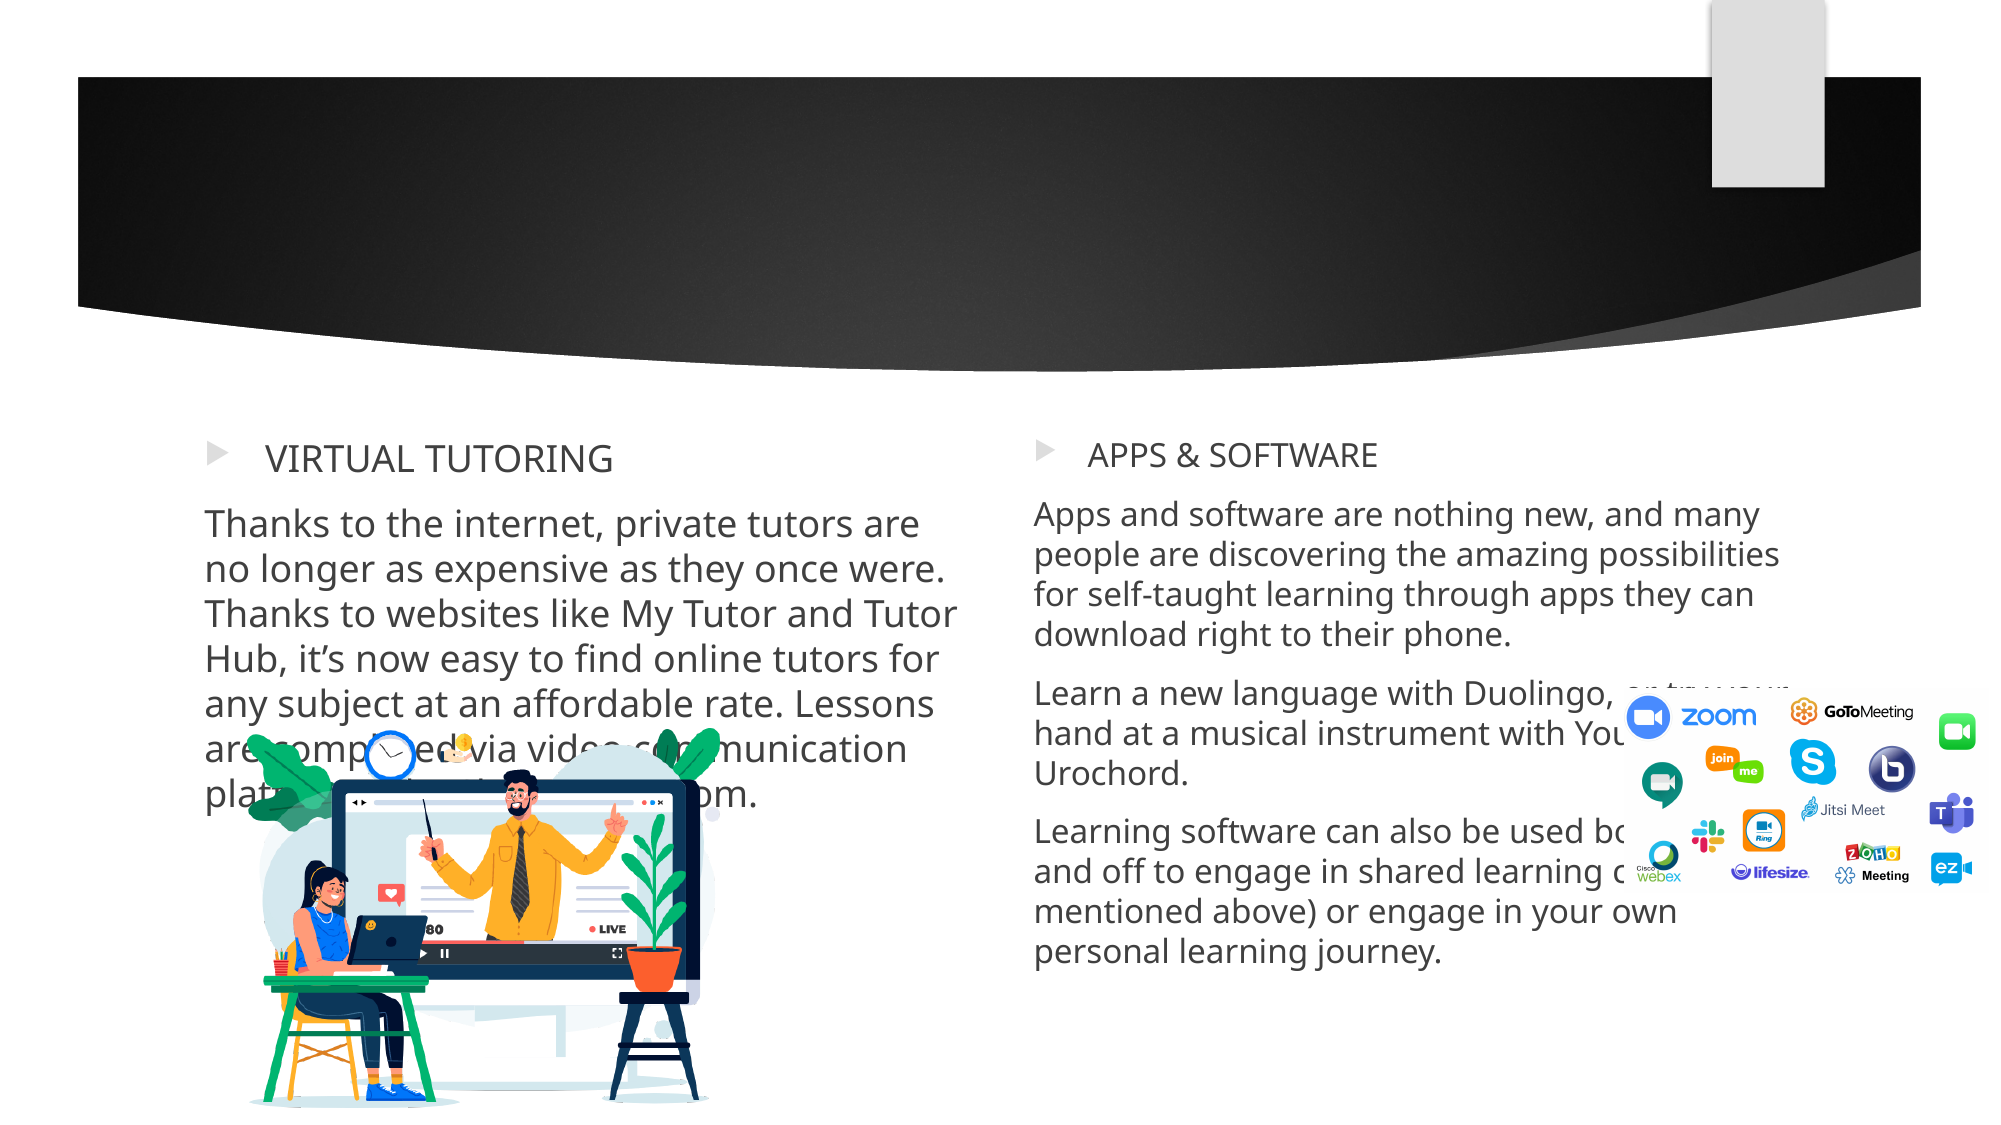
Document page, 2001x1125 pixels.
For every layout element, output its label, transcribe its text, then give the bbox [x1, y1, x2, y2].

list VIRTUAL TUTORING Thanks to the internet, private tutors are no longer as expensive as they once were. Thanks to websites like My Tutor and Tutor Hub, it’s now easy to find online tutors for any subject at an affordable rate. Lessons are completed via video communication platforms like Skype and Zoom. [189, 427, 982, 988]
picture [247, 728, 720, 1108]
picture [1624, 687, 1989, 894]
list APPS & SOFTWARE Apps and software are nothing new, and many people are discovering the amazing possibilities for self-taught learning through apps they can download right to their phone. Learn a new language with Duolingo, or try your hand at a musical instrument with Yousician and Urochord. Learning software can also be used both online and off to engage in shared learning courses (as mentioned above) or engage in your own personal learning journey. [1018, 427, 1811, 988]
